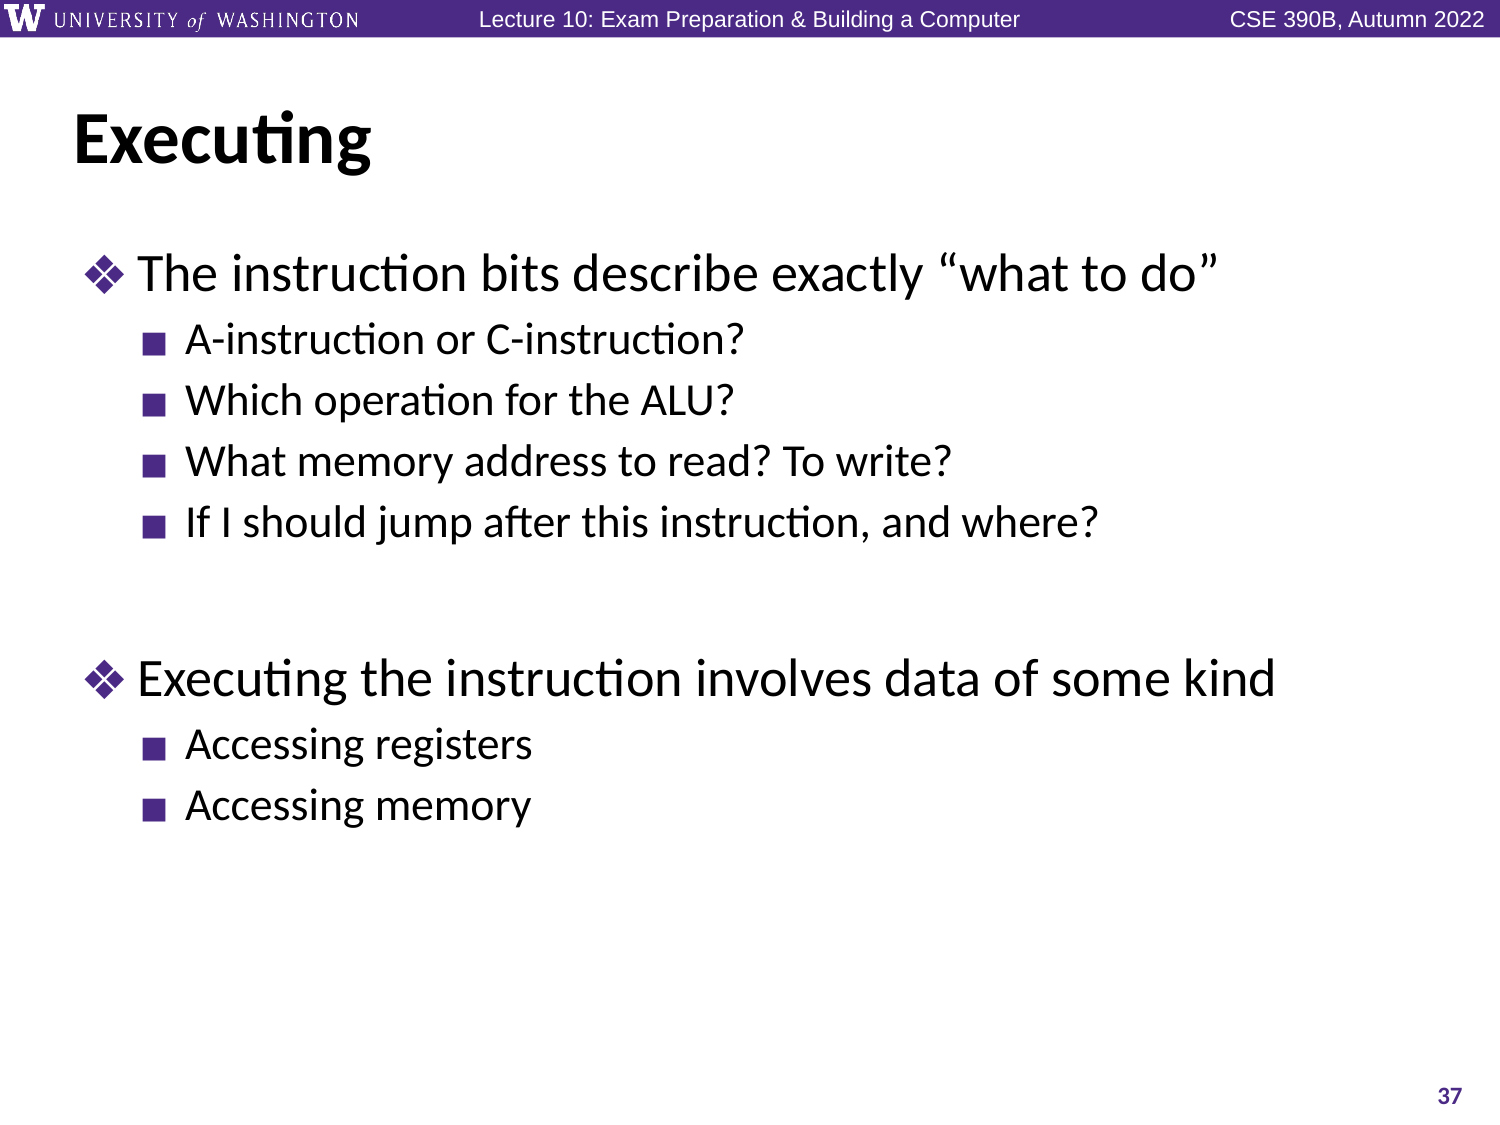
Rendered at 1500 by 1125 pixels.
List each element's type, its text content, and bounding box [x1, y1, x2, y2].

title Executing [58, 71, 1438, 197]
list The instruction bits describe exactly “what to do” A-instruction or C-instruction? Which operation for the ALU? What memory address to read? To write? If I should jump after this instruction, and where? Executing the instruction involves data of some kind Accessing registers Accessing memory [65, 223, 1438, 1040]
picture [4, 4, 358, 32]
slide_number 37 [1400, 1065, 1500, 1125]
